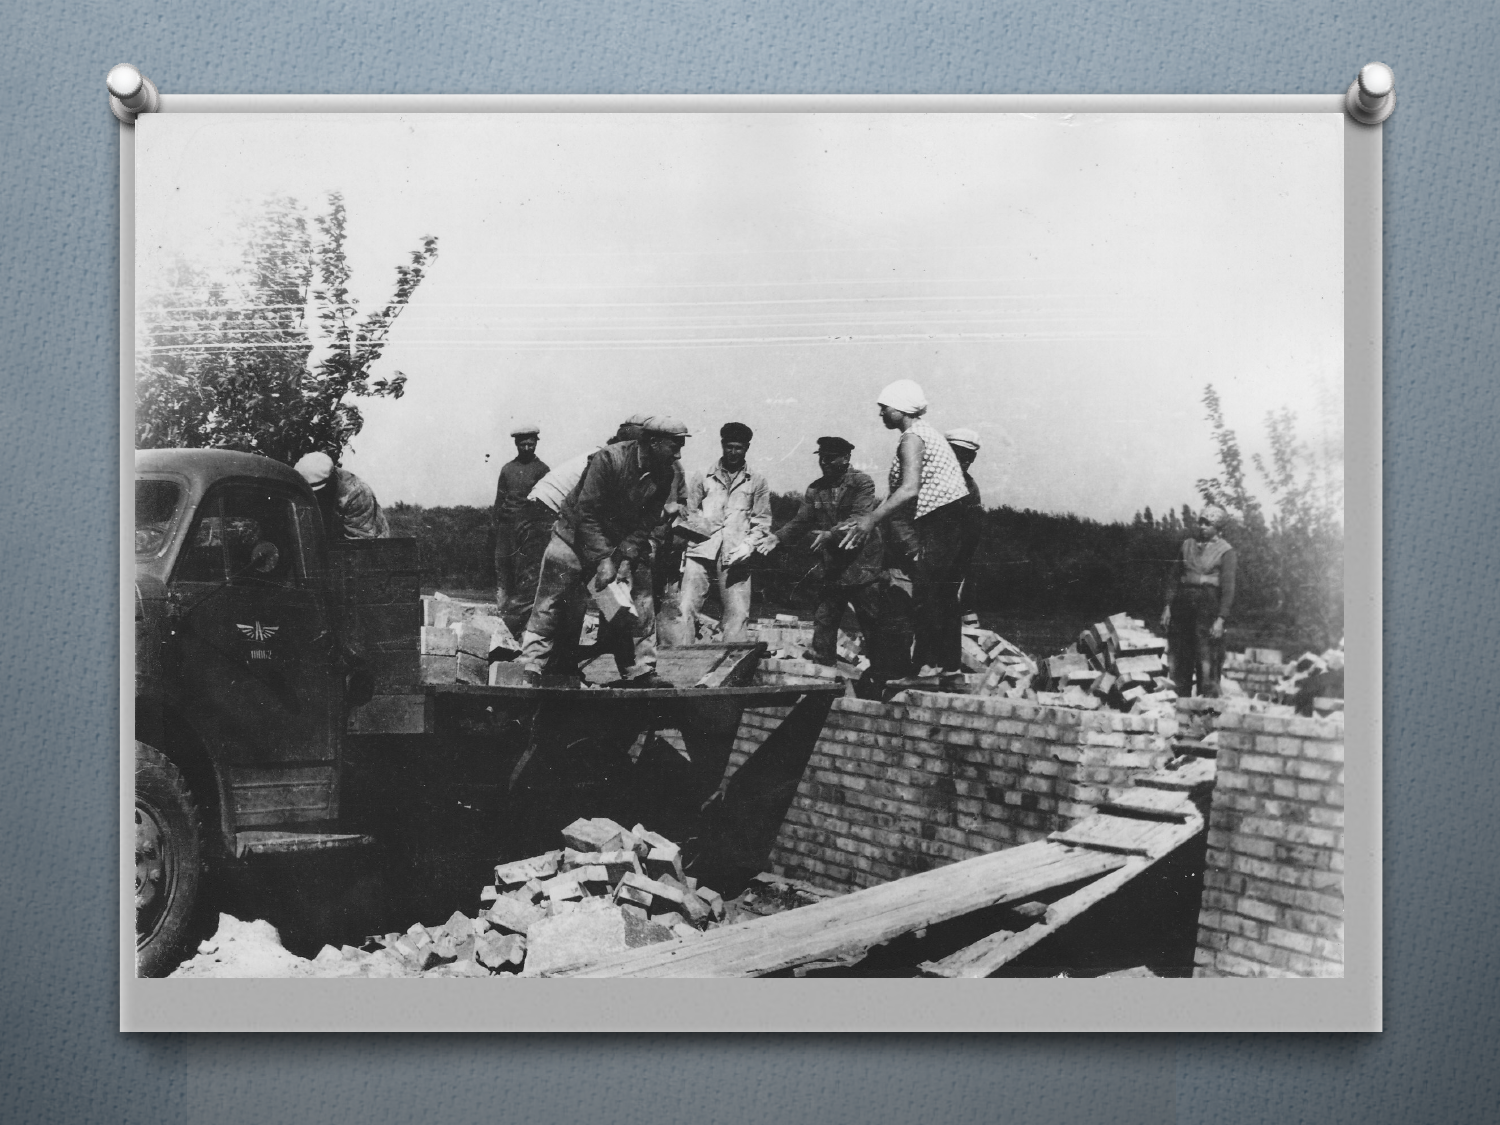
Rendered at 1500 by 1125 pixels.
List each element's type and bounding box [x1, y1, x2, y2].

picture [75, 29, 1439, 978]
